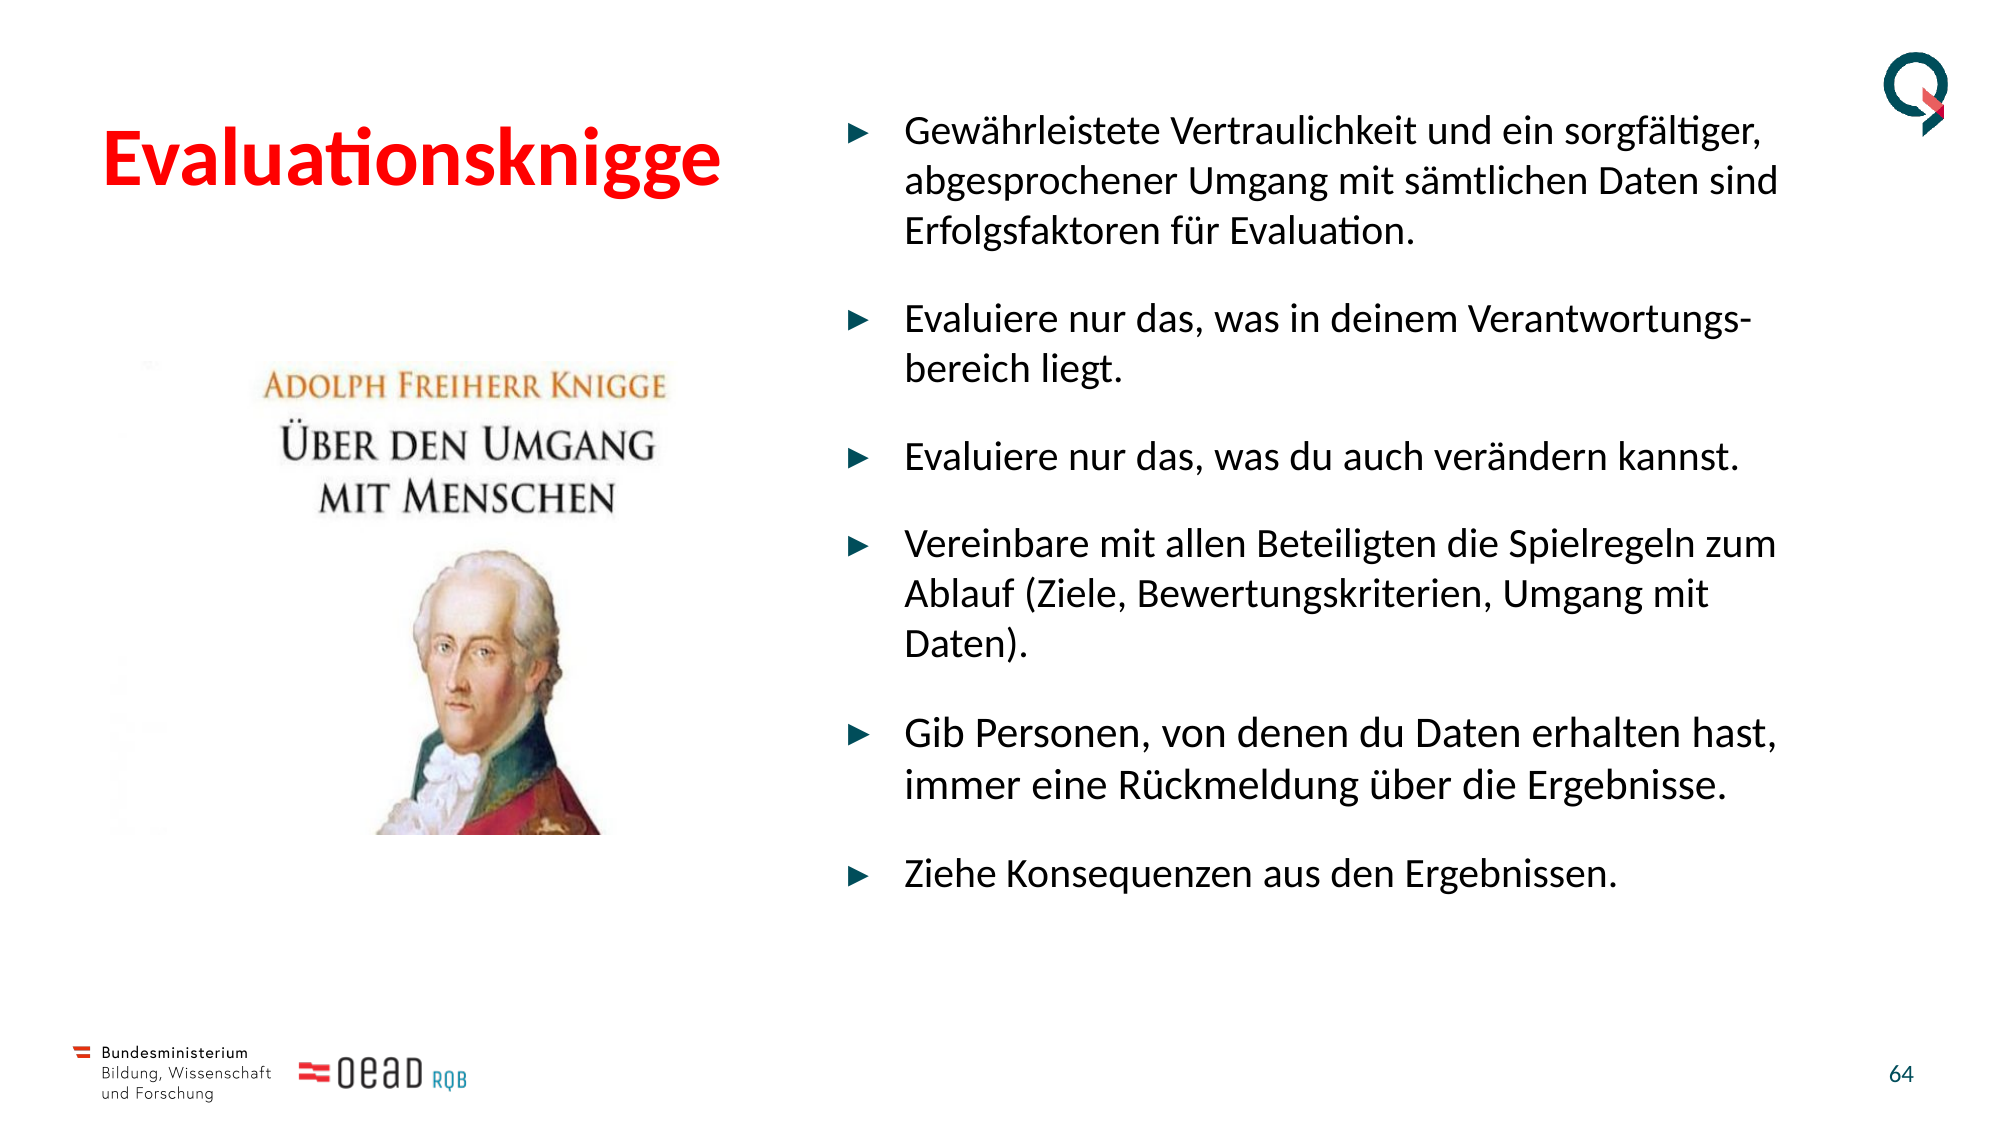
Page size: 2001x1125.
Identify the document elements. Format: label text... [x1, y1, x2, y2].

title Evaluationsknigge [102, 101, 847, 268]
list Gewährleistete Vertraulichkeit und ein sorgfältiger, abgesprochener Umgang mit sämtlichen Daten sind Erfolgsfaktoren für Evaluation. Evaluiere nur das, was in deinem Verantwortungs-bereich liegt. Evaluiere nur das, was du auch verändern kannst. Vereinbare mit allen Beteiligten die Spielregeln zum Ablauf (Ziele, Bewertungskriterien, Umgang mit Daten). Gib Personen, von denen du Daten erhalten hast, immer eine Rückmeldung über die Ergebnisse. Ziehe Konsequenzen aus den Ergebnissen. [848, 102, 1804, 941]
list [102, 361, 830, 835]
slide_number 63 [1803, 1042, 2000, 1103]
picture [1862, 30, 1969, 150]
picture [61, 1035, 484, 1110]
